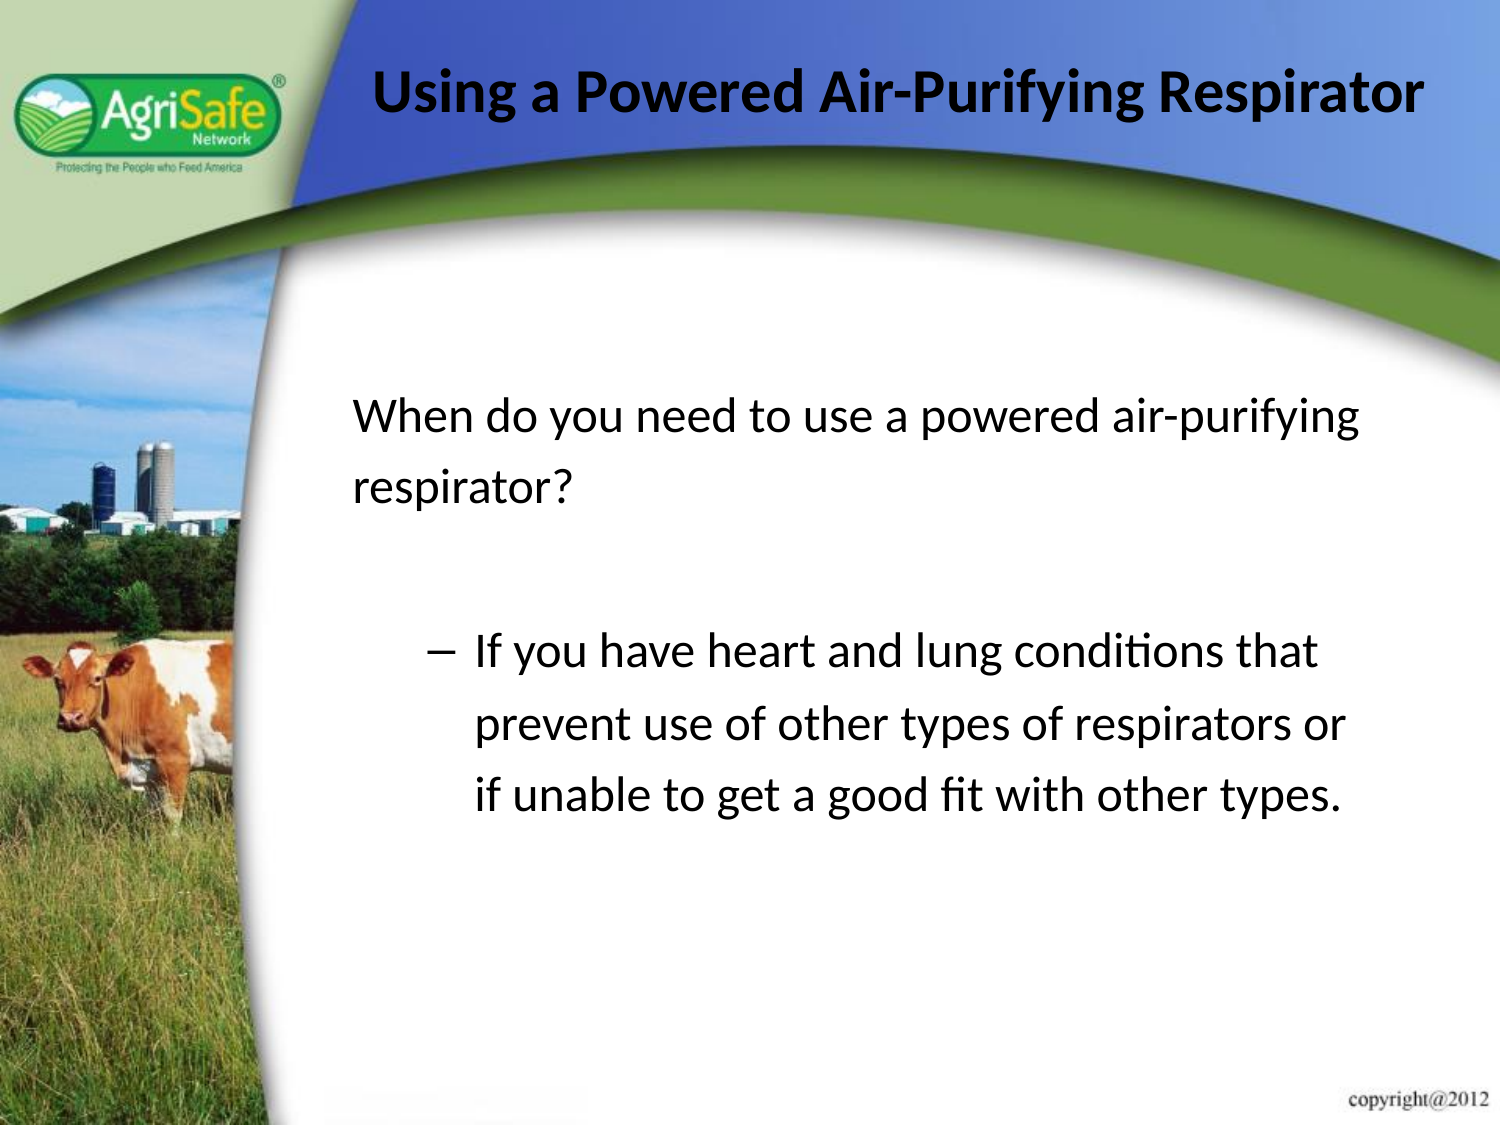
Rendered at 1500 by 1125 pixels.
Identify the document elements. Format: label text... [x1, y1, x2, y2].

title Using a Powered Air-Purifying Respirator [275, 0, 1500, 175]
list When do you need to use a powered air-purifying respirator? If you have heart and lung conditions that prevent use of other types of respirators or if unable to get a good fit with other types. [337, 362, 1400, 975]
picture [0, 0, 1500, 1125]
